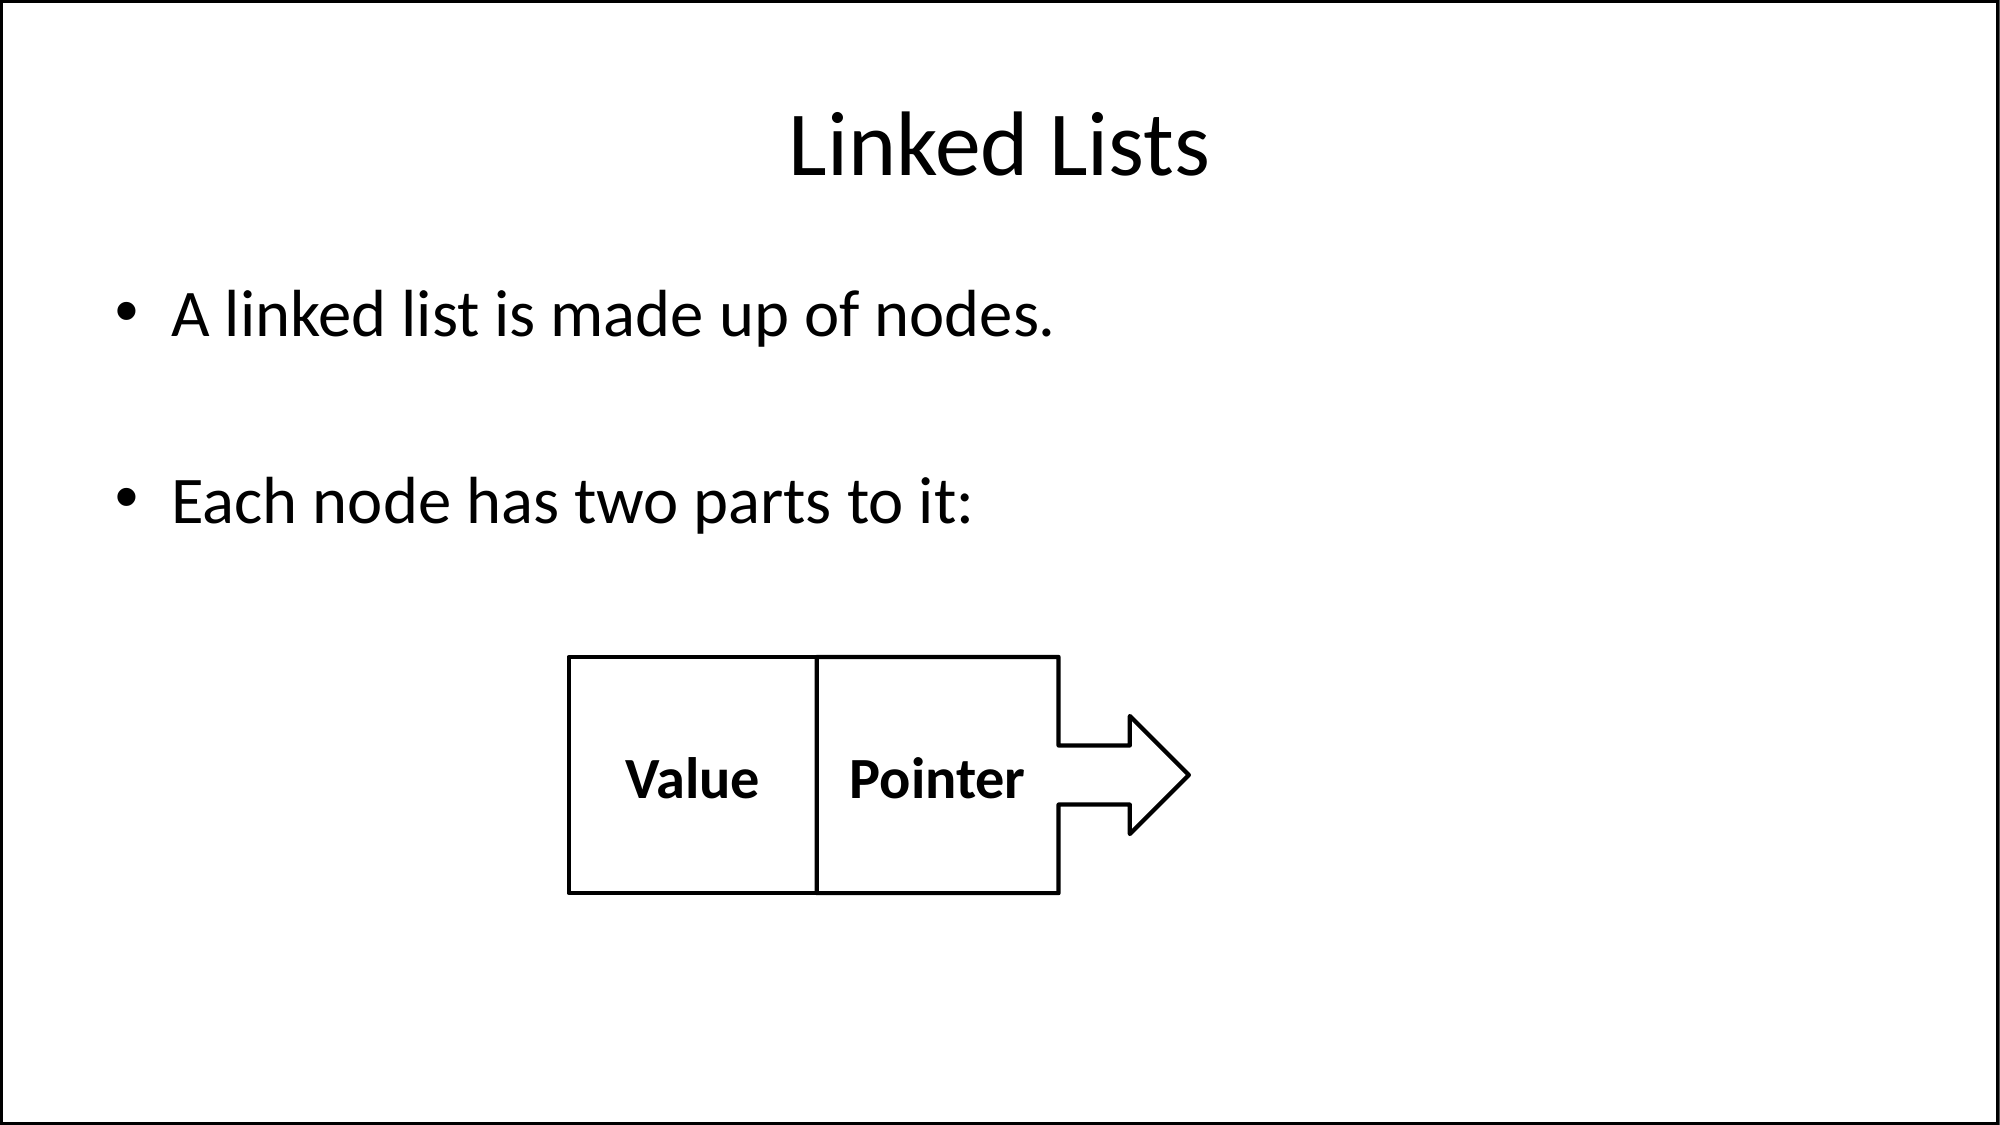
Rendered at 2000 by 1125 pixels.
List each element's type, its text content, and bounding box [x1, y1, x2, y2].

title Linked Lists [99, 45, 1900, 233]
text_box Pointer [816, 654, 1191, 896]
text_box Value [567, 655, 819, 895]
list A linked list is made up of nodes. Each node has two parts to it: [99, 262, 1900, 1005]
